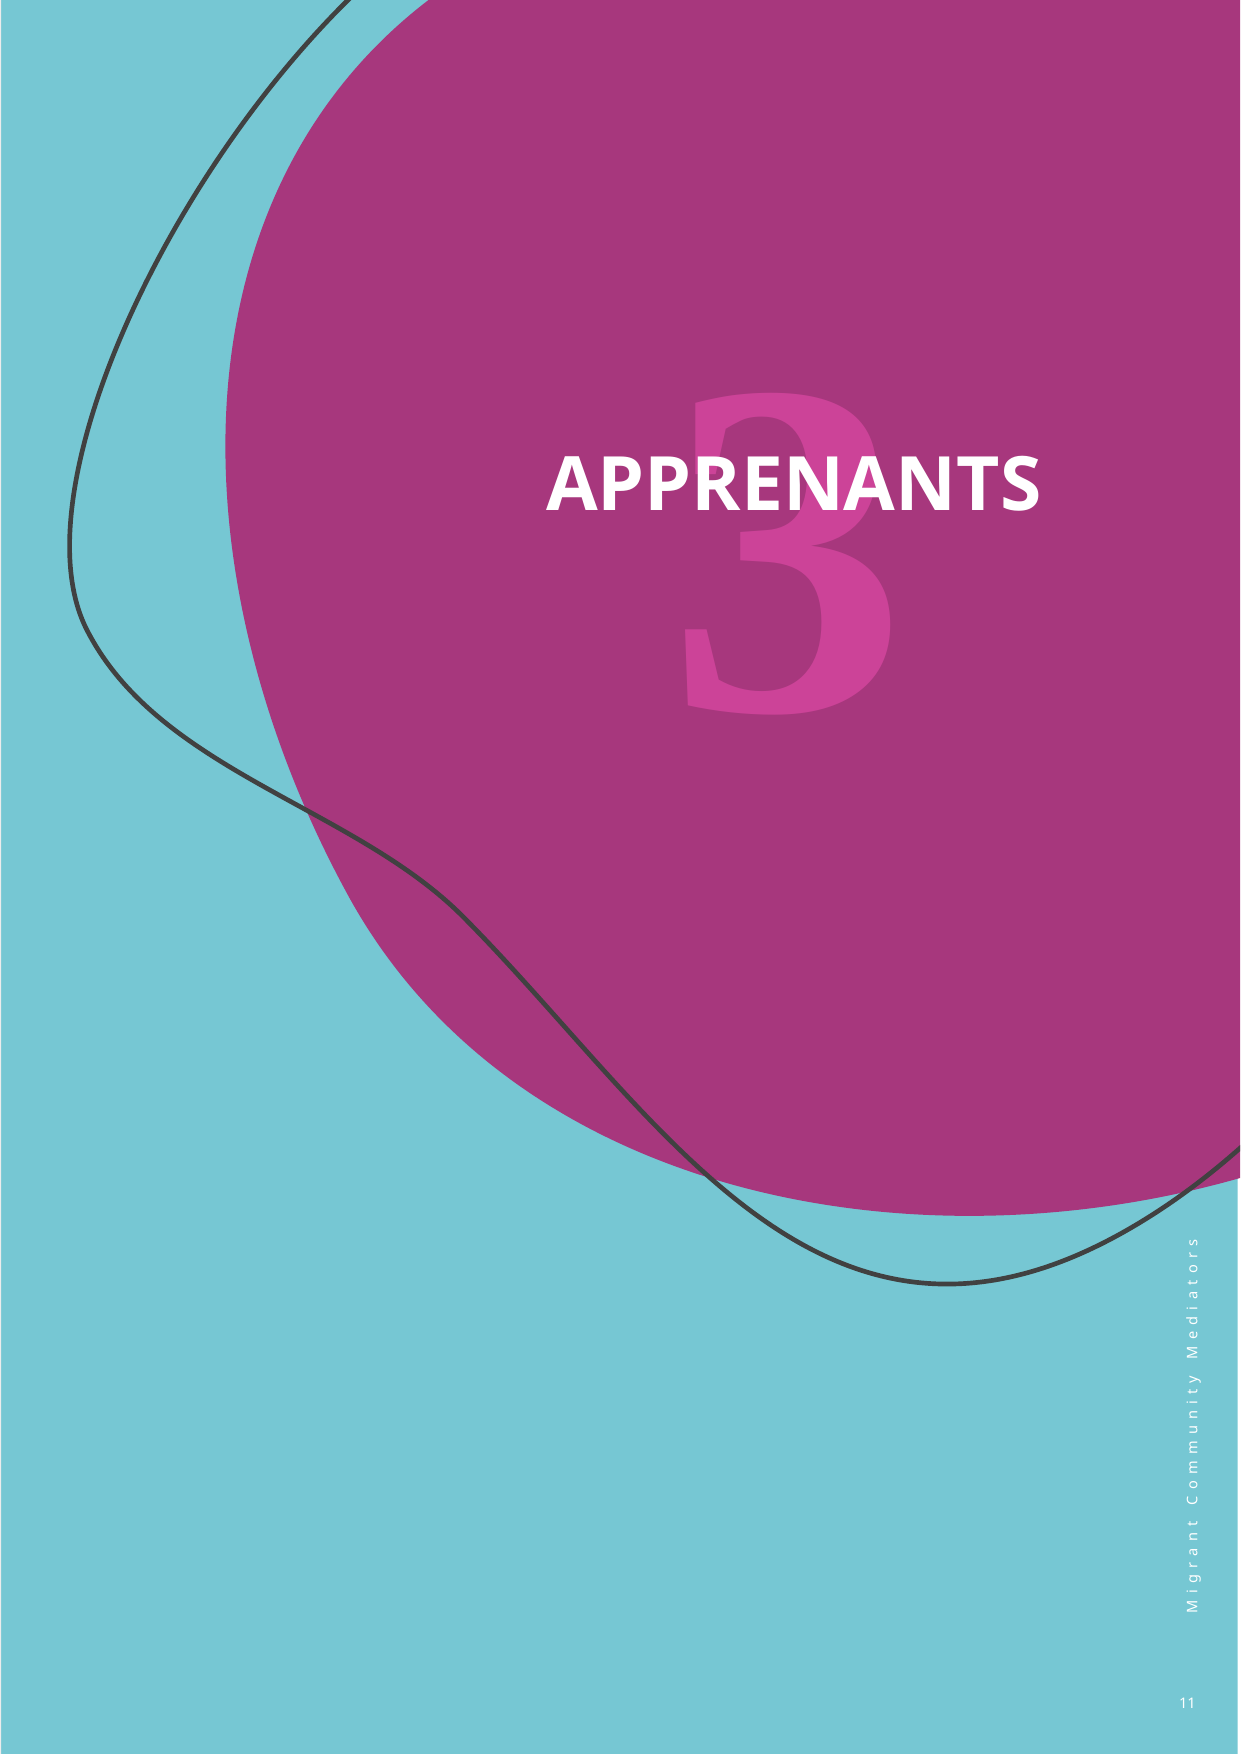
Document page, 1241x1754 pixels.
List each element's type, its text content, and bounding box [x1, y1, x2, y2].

slide_number 11 [1161, 1680, 1211, 1725]
list 3 [312, 223, 1241, 752]
list APPRENANTS [319, 427, 1241, 956]
